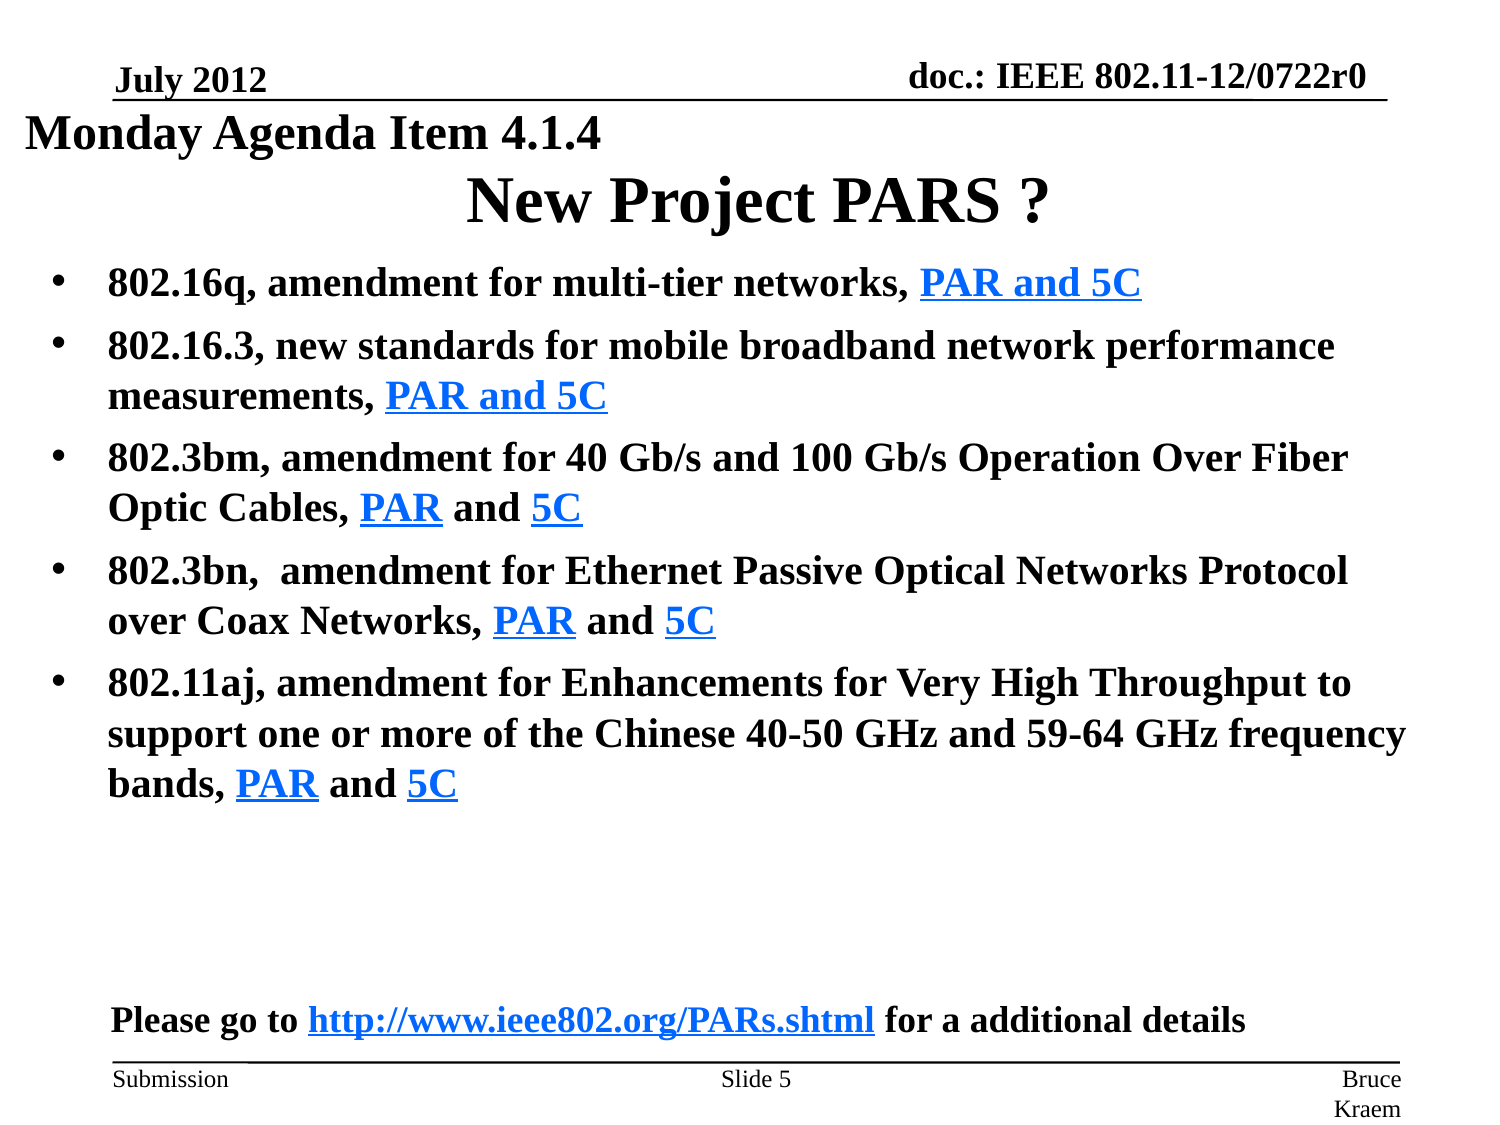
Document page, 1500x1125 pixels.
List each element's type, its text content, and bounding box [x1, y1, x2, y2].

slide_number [114, 54, 366, 92]
title New Project PARS ? [183, 150, 1353, 241]
footer Bruce Kraemer, Marvell [1325, 1062, 1402, 1093]
text_box 802.16q, amendment for multi-tier networks, PAR and 5C 802.16.3, new standards for mobile broadband network performance measurements, PAR and 5C 802.3bm, amendment for 40 Gb/s and 100 Gb/s Operation Over Fiber Optic Cables, PAR and 5C 802.3bn, amendment for Ethernet Passive Optical Networks Protocol over Coax Networks, PAR and 5C 802.11aj, amendment for Enhancements for Very High Throughput to support one or more of the Chinese 40-50 GHz and 59-64 GHz frequency bands, PAR and 5C [36, 247, 1435, 876]
slide_number Slide 5 [721, 1062, 792, 1093]
text_box Monday Agenda Item 4.1.4 [10, 92, 629, 167]
text_box Please go to http://www.ieee802.org/PARs.shtml for a additional details [95, 987, 1353, 1047]
